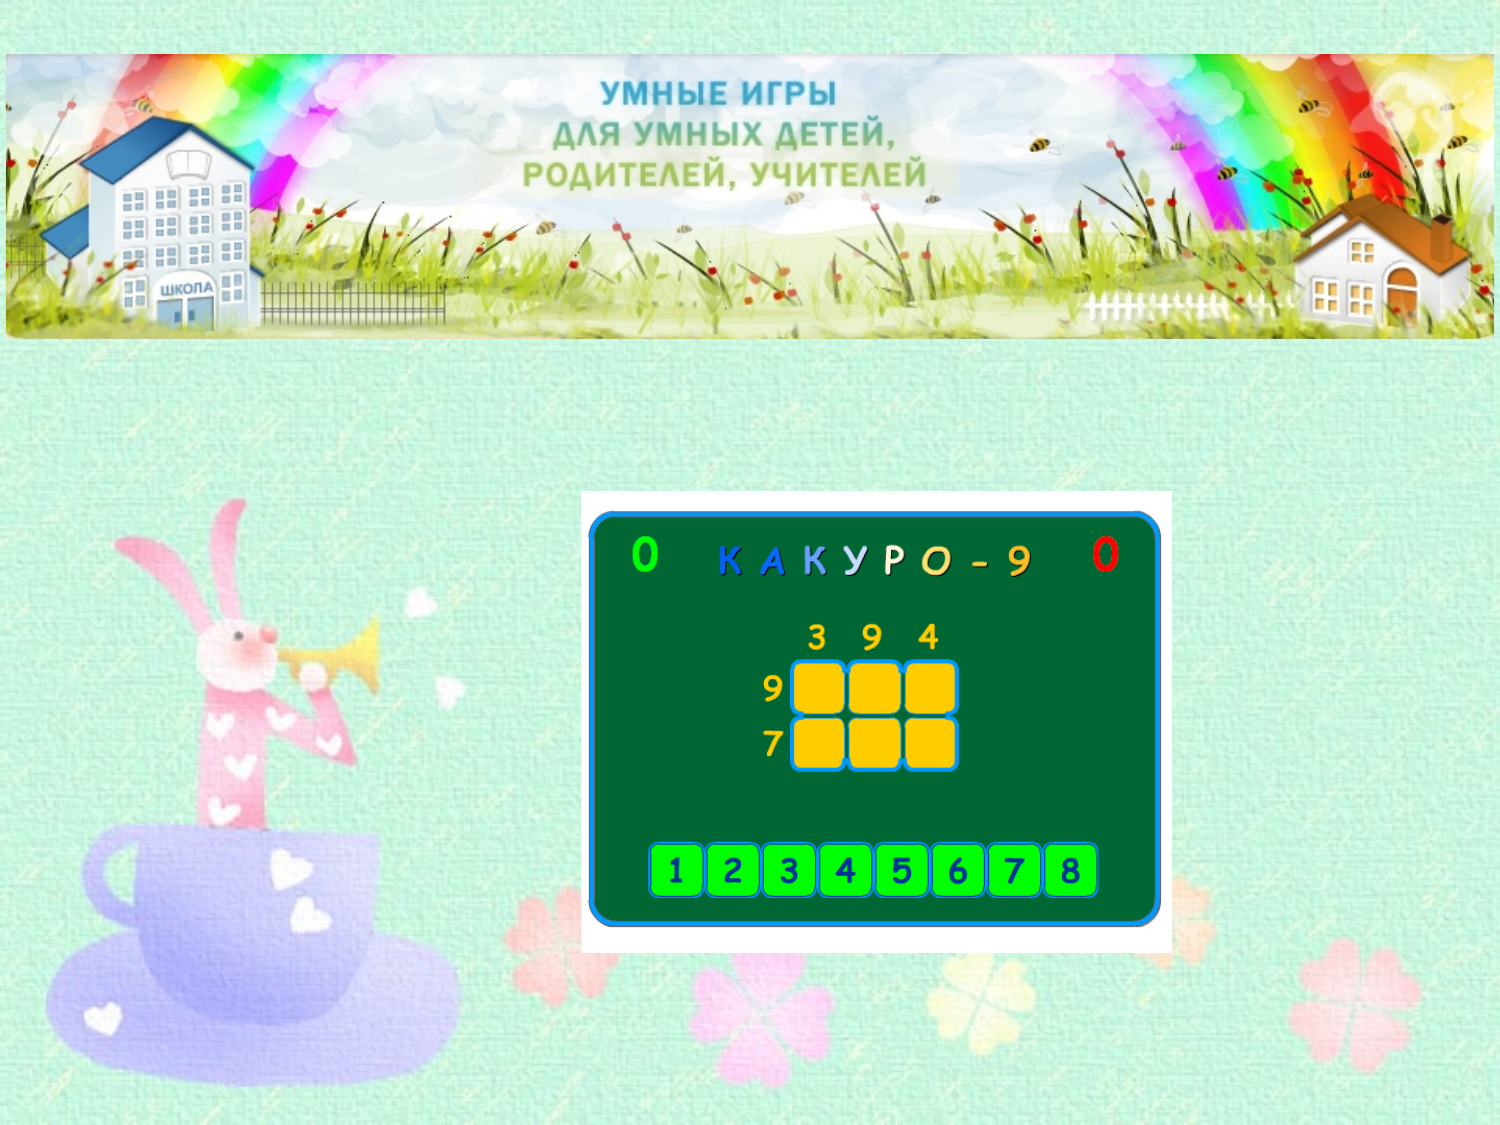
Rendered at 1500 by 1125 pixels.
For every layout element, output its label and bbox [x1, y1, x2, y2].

picture [5, 54, 1495, 339]
picture [581, 491, 1173, 953]
